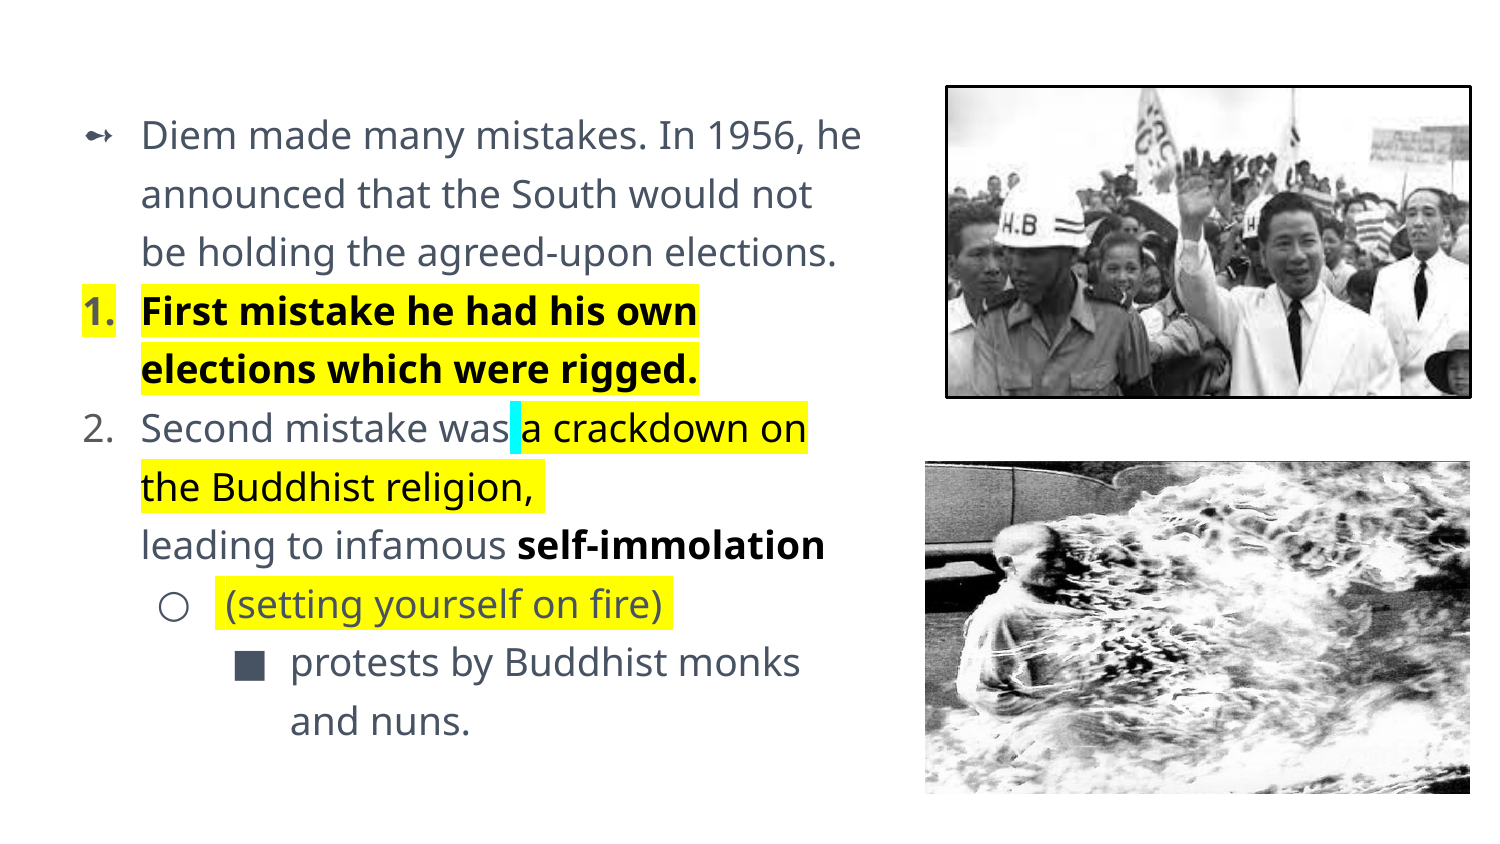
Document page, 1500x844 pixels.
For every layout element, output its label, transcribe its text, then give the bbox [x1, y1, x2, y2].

list Diem made many mistakes. In 1956, he announced that the South would not be holding the agreed-upon elections. First mistake he had his own elections which were rigged. Second mistake was a crackdown on the Buddhist religion, leading to infamous self-immolation (setting yourself on fire) protests by Buddhist monks and nuns. [51, 49, 883, 816]
picture [947, 87, 1470, 397]
picture [925, 461, 1470, 795]
